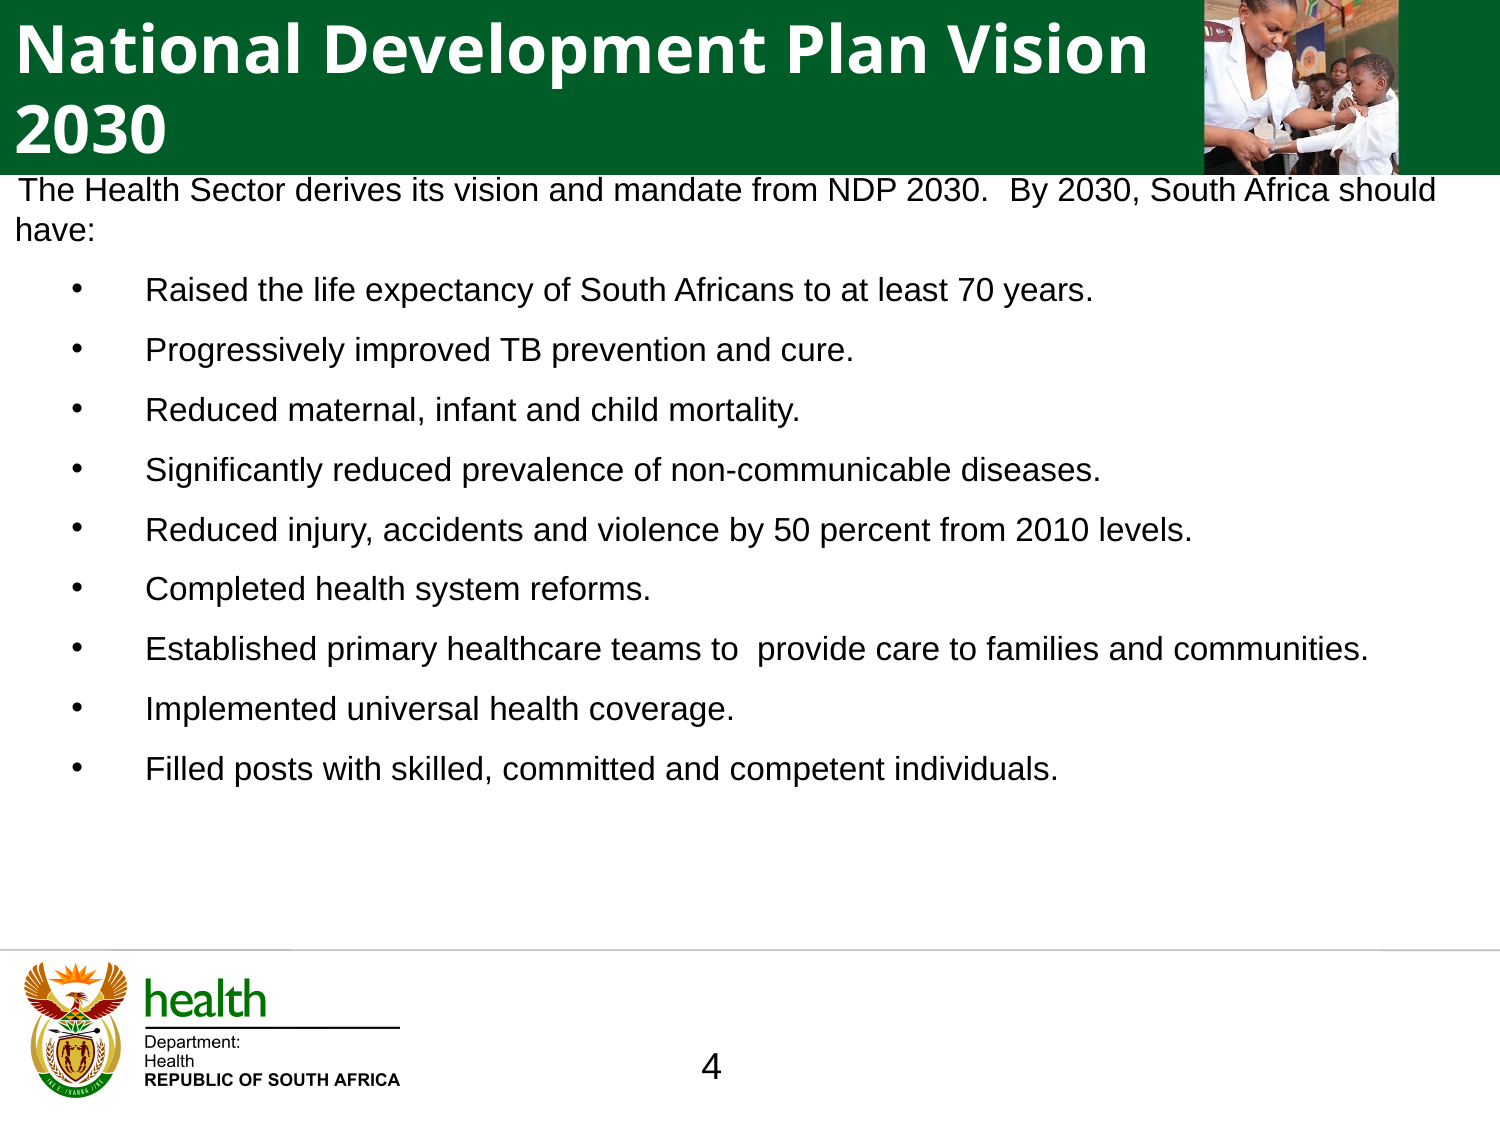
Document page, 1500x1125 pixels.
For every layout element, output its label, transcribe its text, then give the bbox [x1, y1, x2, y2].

picture [1204, 0, 1399, 160]
picture [24, 962, 400, 1098]
text_box 4 [549, 1034, 875, 1096]
title National Development Plan Vision 2030 [0, 0, 1199, 160]
list The Health Sector derives its vision and mandate from NDP 2030. By 2030, South Africa should have: Raised the life expectancy of South Africans to at least 70 years. Progressively improved TB prevention and cure. Reduced maternal, infant and child mortality. Significantly reduced prevalence of non-communicable diseases. Reduced injury, accidents and violence by 50 percent from 2010 levels. Completed health system reforms. Established primary healthcare teams to provide care to families and communities. Implemented universal health coverage. Filled posts with skilled, committed and competent individuals. [0, 160, 1500, 941]
